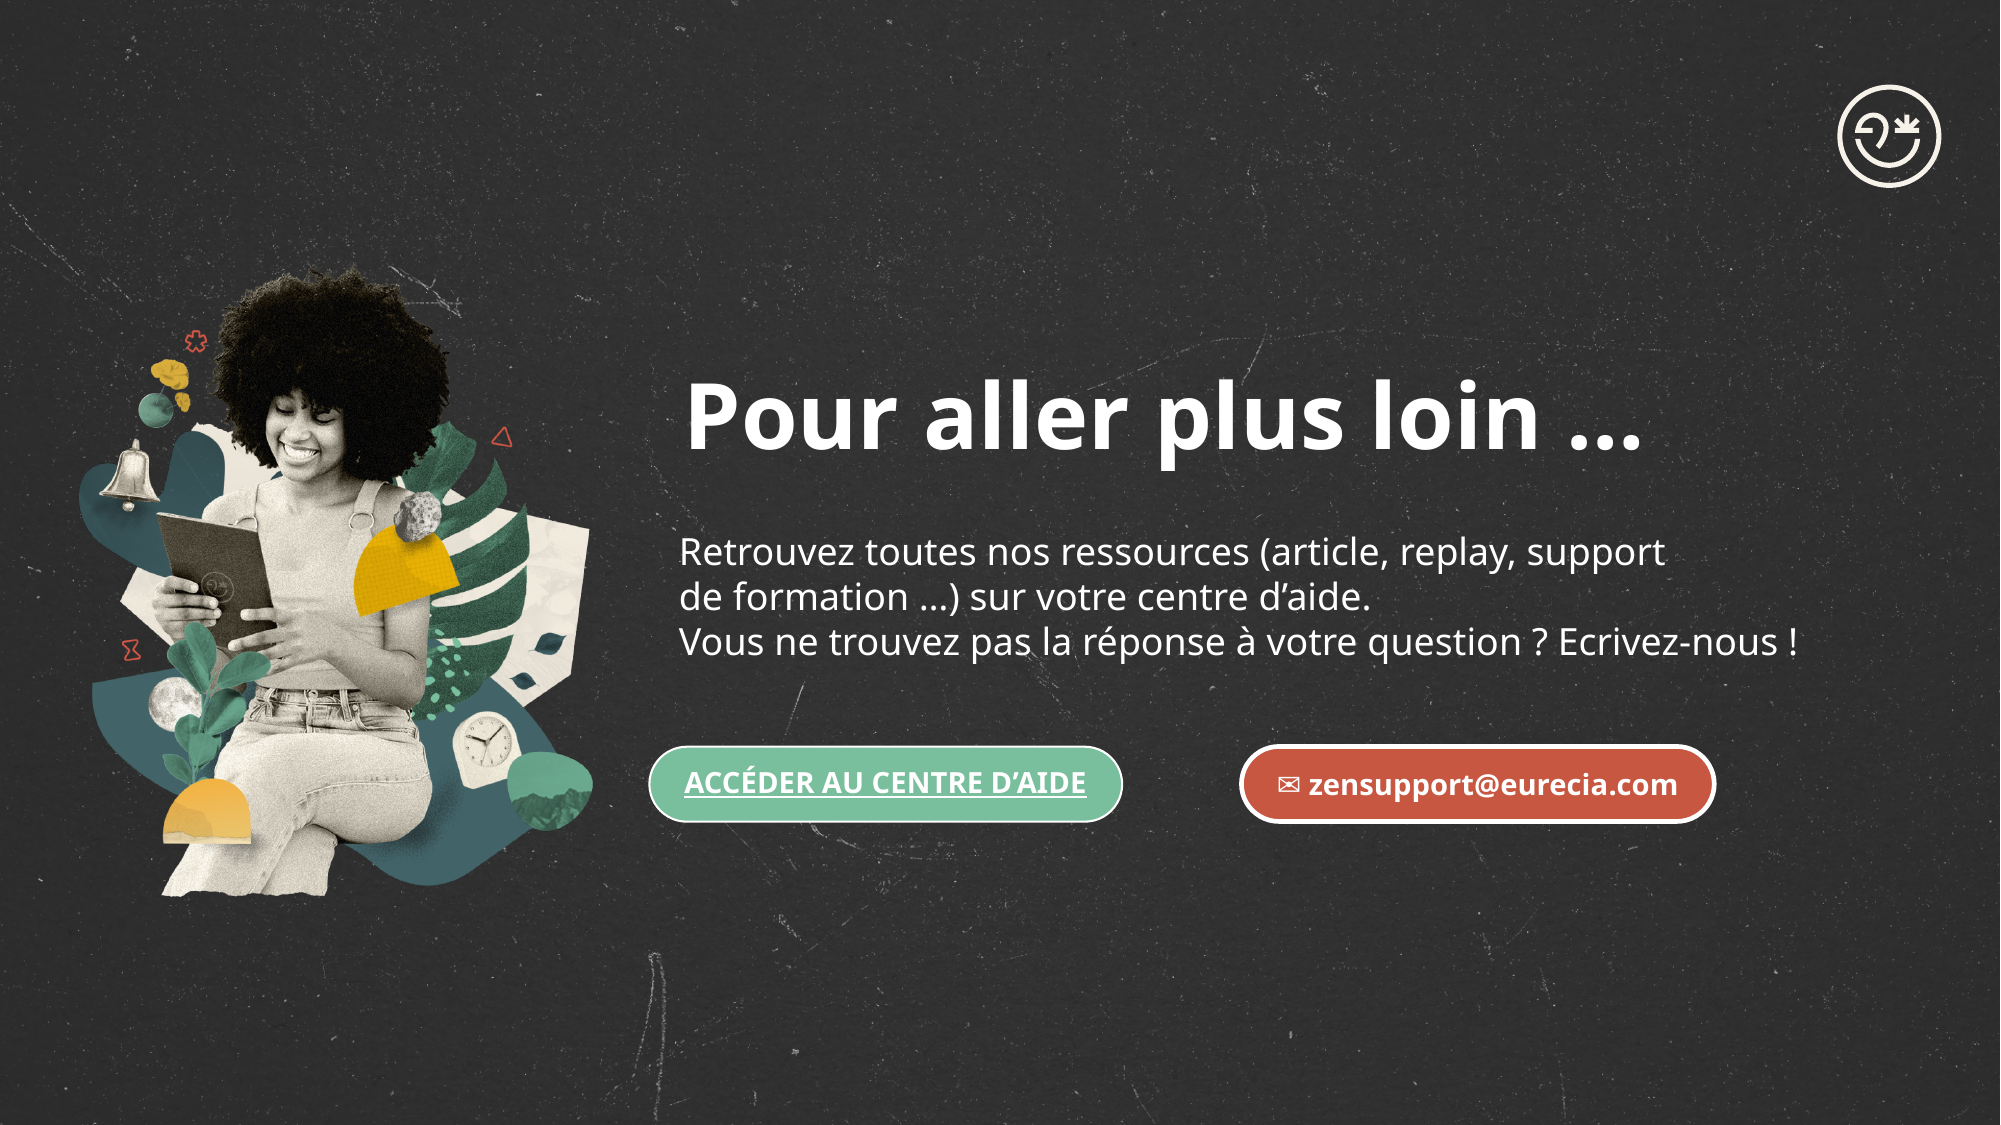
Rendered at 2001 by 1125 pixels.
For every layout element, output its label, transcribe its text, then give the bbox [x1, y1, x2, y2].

text_box ✉ zensupport@eurecia.com [1240, 745, 1716, 823]
picture [0, 0, 2000, 1125]
text_box ACCÉDER AU CENTRE D’AIDE [650, 745, 1124, 823]
text_box Pour aller plus loin …​ [668, 350, 1685, 476]
text_box Retrouvez toutes nos ressources (article, replay, support de formation …) sur votre centre d’aide.​ Vous ne trouvez pas la réponse à votre question ? Ecrivez-nous ! ​ ​ ​ [663, 520, 1880, 761]
